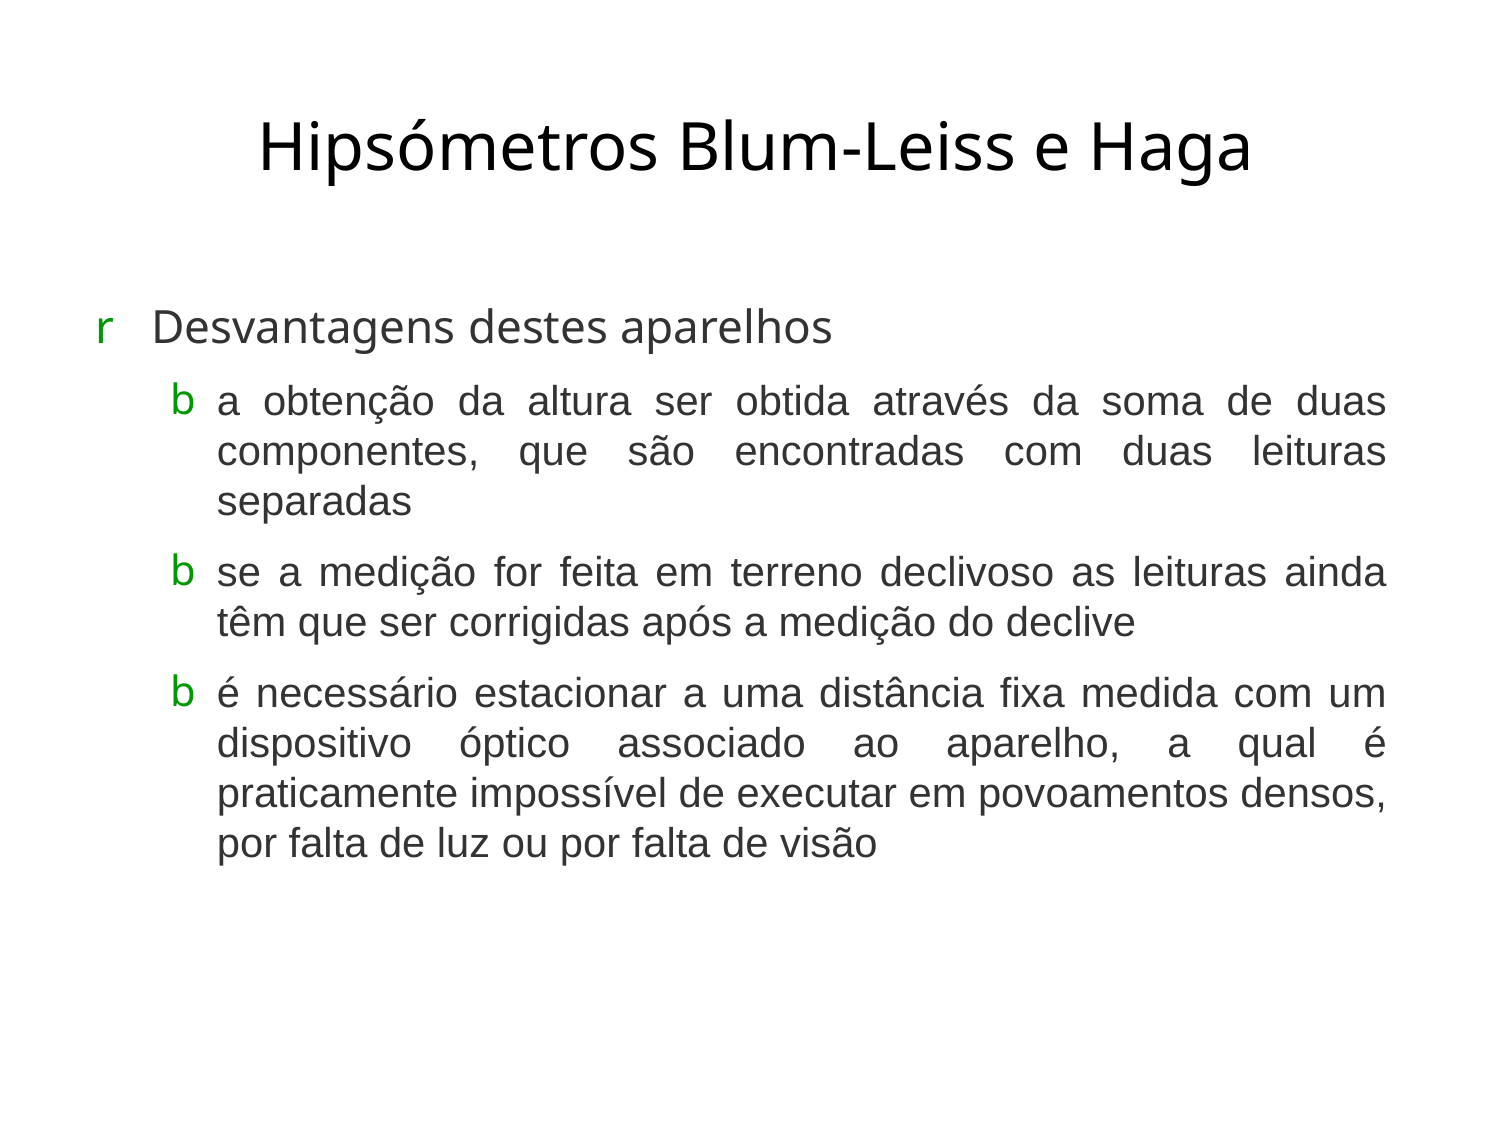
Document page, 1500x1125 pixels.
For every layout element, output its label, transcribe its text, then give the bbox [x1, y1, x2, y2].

list Desvantagens destes aparelhos a obtenção da altura ser obtida através da soma de duas componentes, que são encontradas com duas leituras separadas se a medição for feita em terreno declivoso as leituras ainda têm que ser corrigidas após a medição do declive é necessário estacionar a uma distância fixa medida com um dispositivo óptico associado ao aparelho, a qual é praticamente impossível de executar em povoamentos densos, por falta de luz ou por falta de visão [49, 249, 1463, 1076]
title Hipsómetros Blum-Leiss e Haga [49, 49, 1463, 238]
